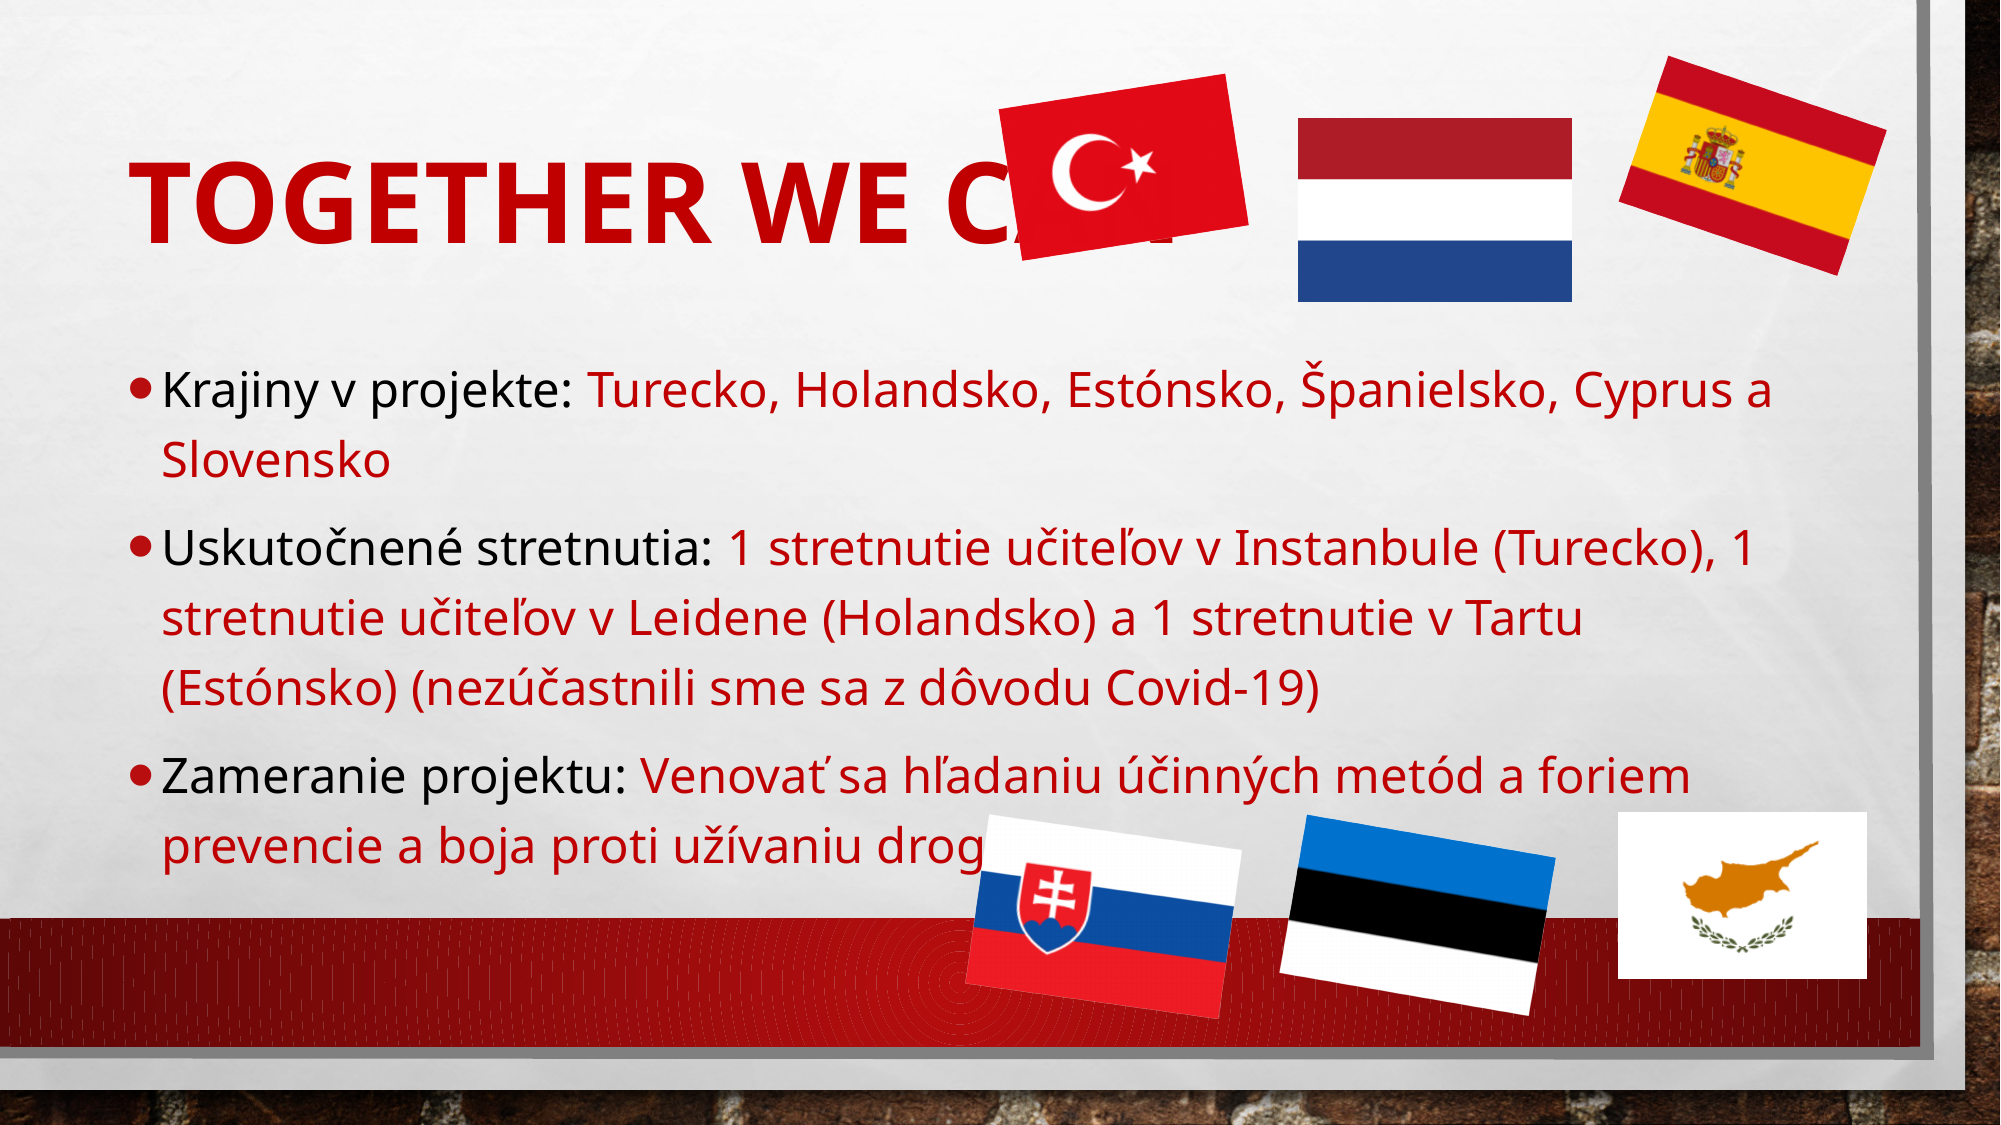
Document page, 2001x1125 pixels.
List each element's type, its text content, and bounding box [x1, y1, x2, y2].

picture [999, 74, 1248, 260]
list Krajiny v projekte: Turecko, Holandsko, Estónsko, Španielsko, Cyprus a Slovensko Uskutočnené stretnutia: 1 stretnutie učiteľov v Instanbule (Turecko), 1 stretnutie učiteľov v Leidene (Holandsko) a 1 stretnutie v Tartu (Estónsko) (nezúčastnili sme sa z dôvodu Covid-19) Zameranie projektu: Venovať sa hľadaniu účinných metód a foriem prevencie a boja proti užívaniu drog [112, 338, 1818, 882]
picture [966, 815, 1241, 1018]
picture [1280, 815, 1555, 1015]
title TOGETHER WE CAN [112, 112, 1818, 302]
picture [1618, 812, 1867, 979]
picture [1619, 56, 1886, 275]
picture [1298, 118, 1572, 302]
picture [0, 0, 2000, 1125]
